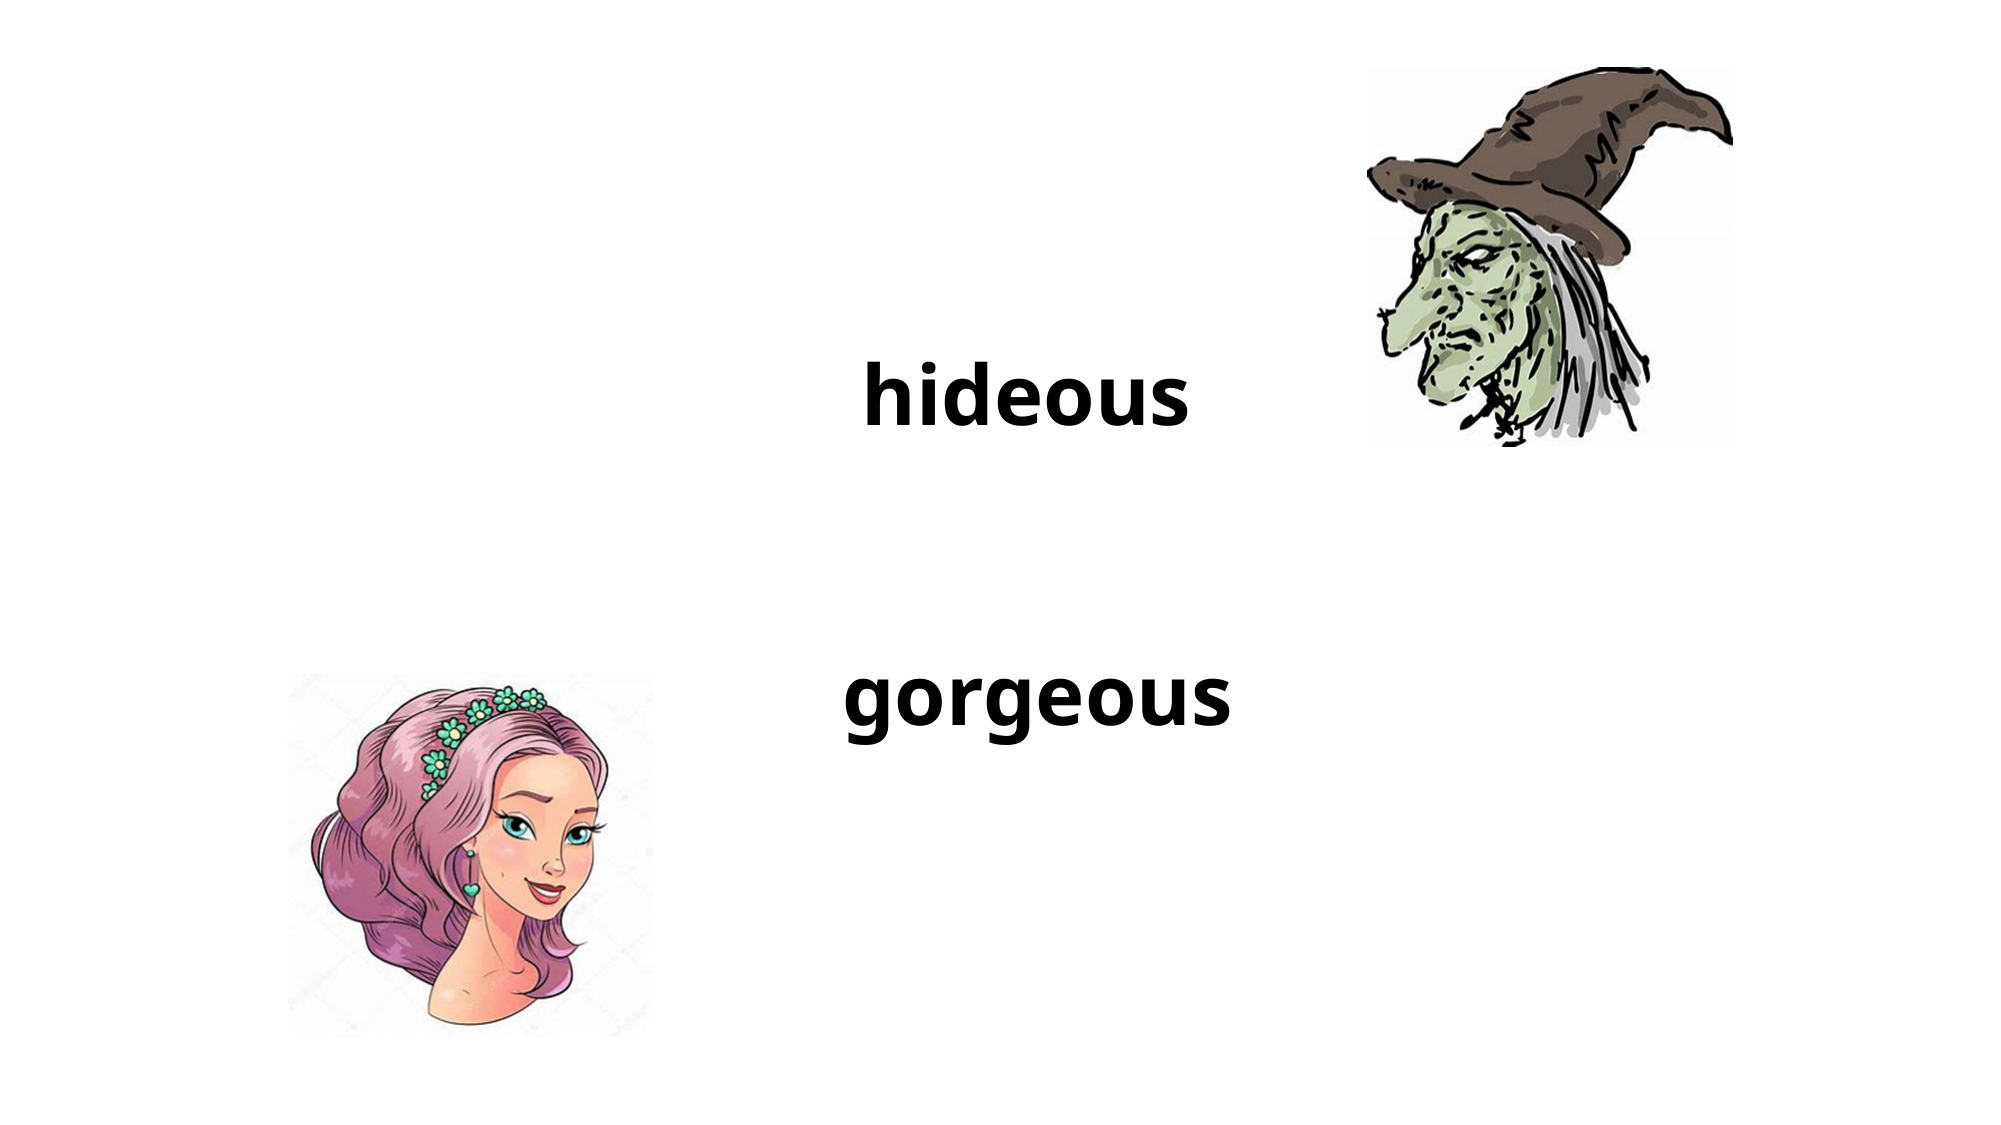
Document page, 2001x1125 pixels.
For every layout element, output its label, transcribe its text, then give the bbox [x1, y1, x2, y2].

picture [287, 672, 653, 1038]
picture [1366, 67, 1733, 447]
text_box hideous gorgeous [553, 334, 1500, 850]
